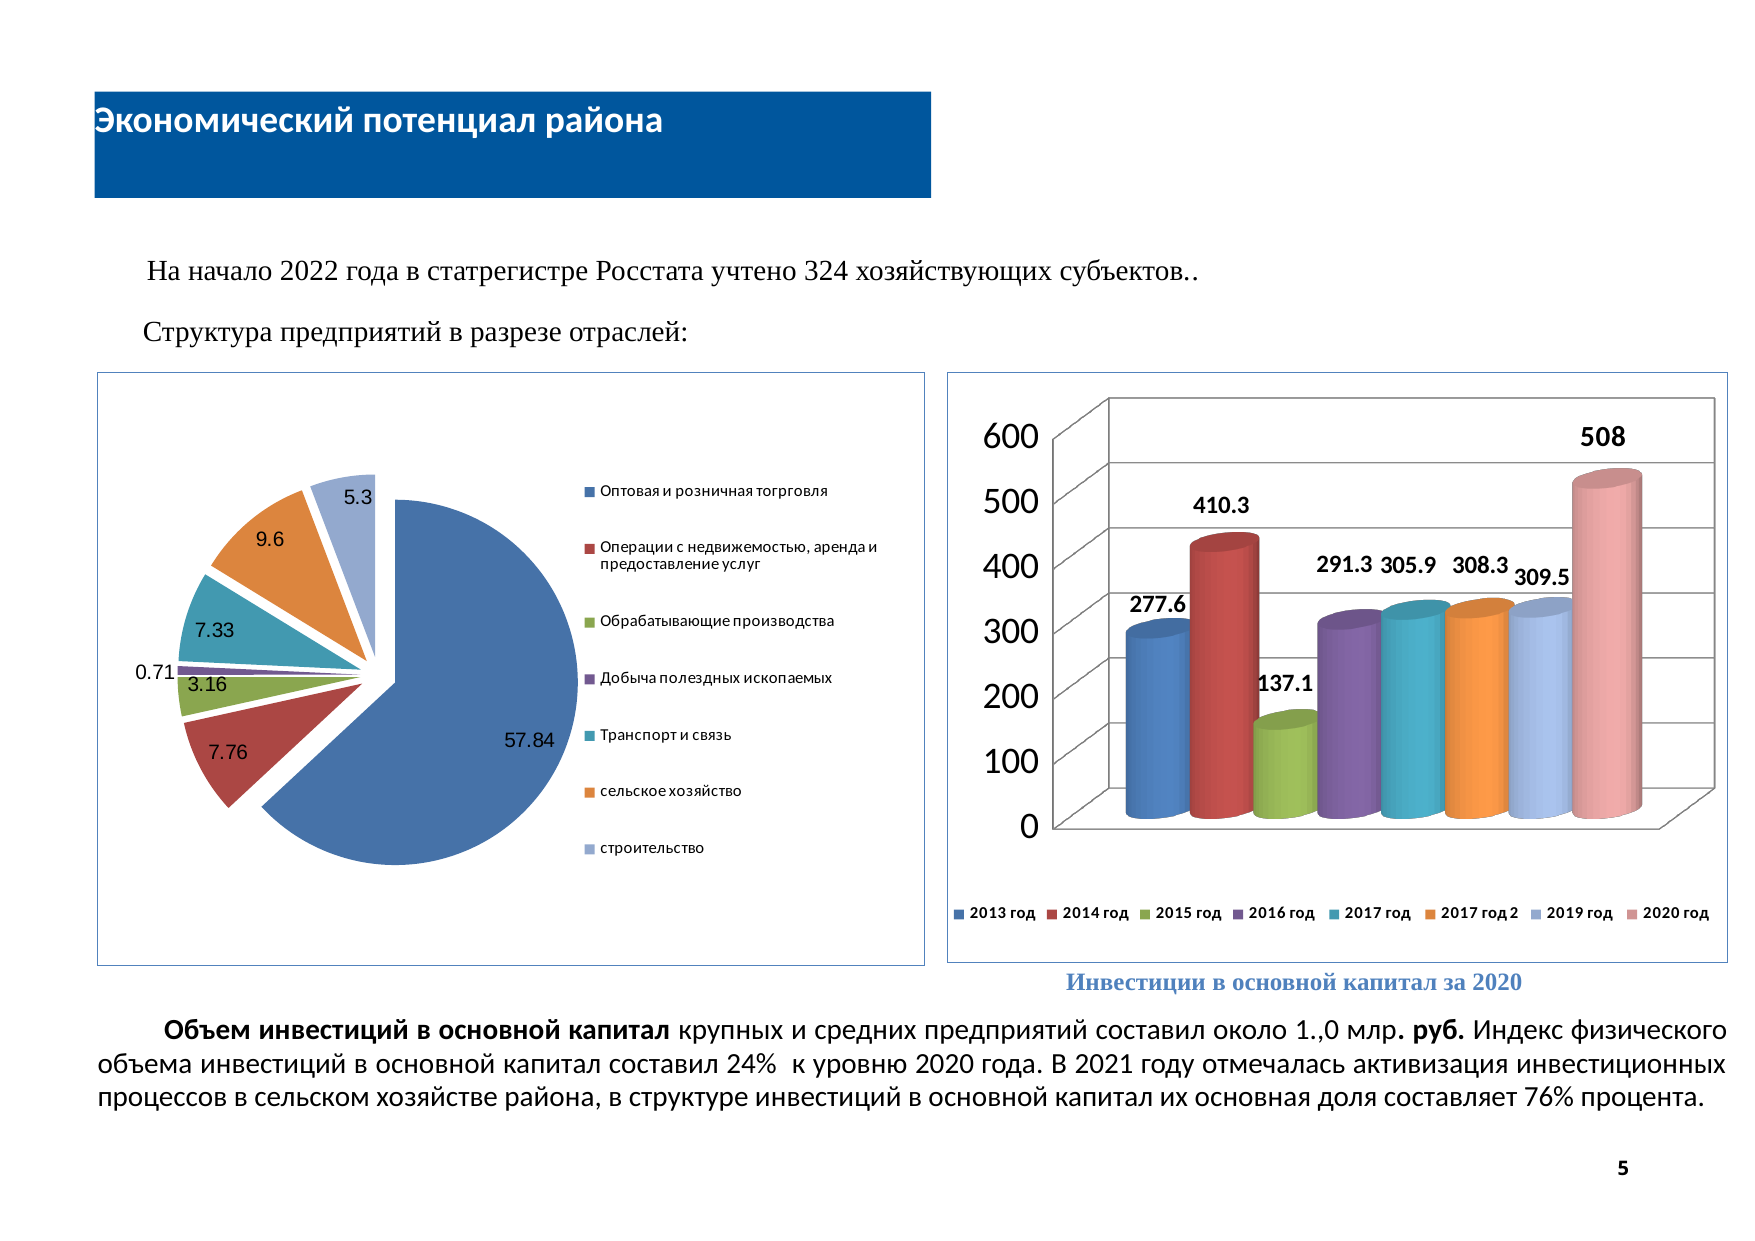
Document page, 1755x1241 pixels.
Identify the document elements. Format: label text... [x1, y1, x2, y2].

text_box Объем инвестиций в основной капитал крупных и средних предприятий составил около 1.,0 млр. руб. Индекс физического объема инвестиций в основной капитал составил 24% к уровню 2020 года. В 2021 году отмечалась активизация инвестиционных процессов в сельском хозяйстве района, в структуре инвестиций в основной капитал их основная доля составляет 76% процента. [97, 1011, 1728, 1145]
text_box Инвестиции в основной капитал за 2020 [1066, 974, 1492, 1011]
text_box 5 [1617, 1155, 1638, 1180]
text_box На начало 2022 года в статрегистре Росстата учтено 324 хозяйствующих субъектов.. [146, 254, 1195, 315]
text_box Экономический потенциал района [94, 91, 932, 198]
text_box Структура предприятий в разрезе отраслей: [142, 314, 818, 362]
chart [97, 371, 925, 966]
chart [947, 371, 1728, 964]
